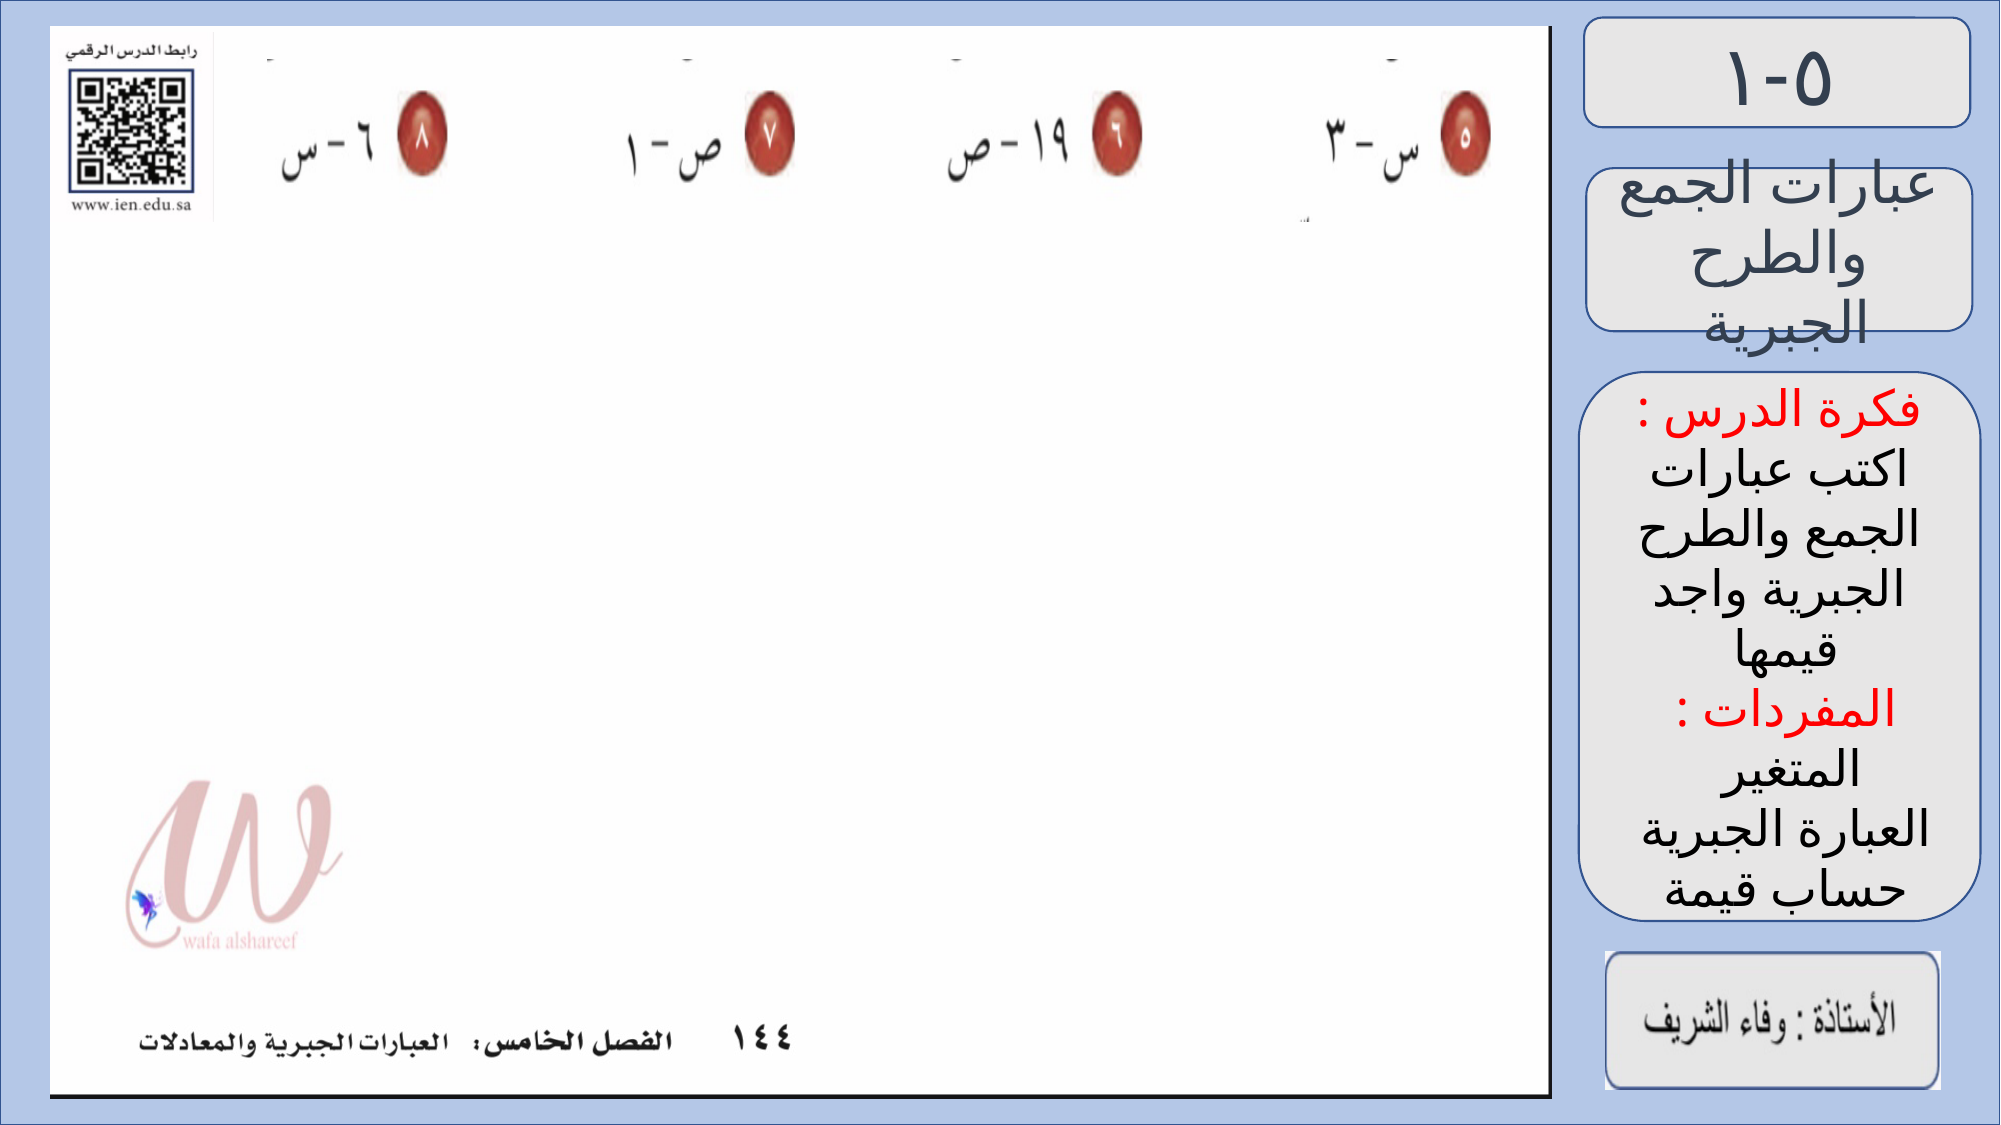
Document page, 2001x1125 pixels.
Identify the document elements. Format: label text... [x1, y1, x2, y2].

text_box عبارات الجمع والطرح الجبرية [1585, 167, 1974, 333]
text_box ٥-١ [1583, 16, 1972, 129]
picture [1605, 951, 1941, 1090]
picture [50, 26, 1552, 1099]
text_box فكرة الدرس : اكتب عبارات الجمع والطرح الجبرية واجد قيمها المفردات : المتغير العبارة الجبرية حساب قيمة [1577, 370, 1982, 923]
text_box [0, 0, 2000, 1125]
